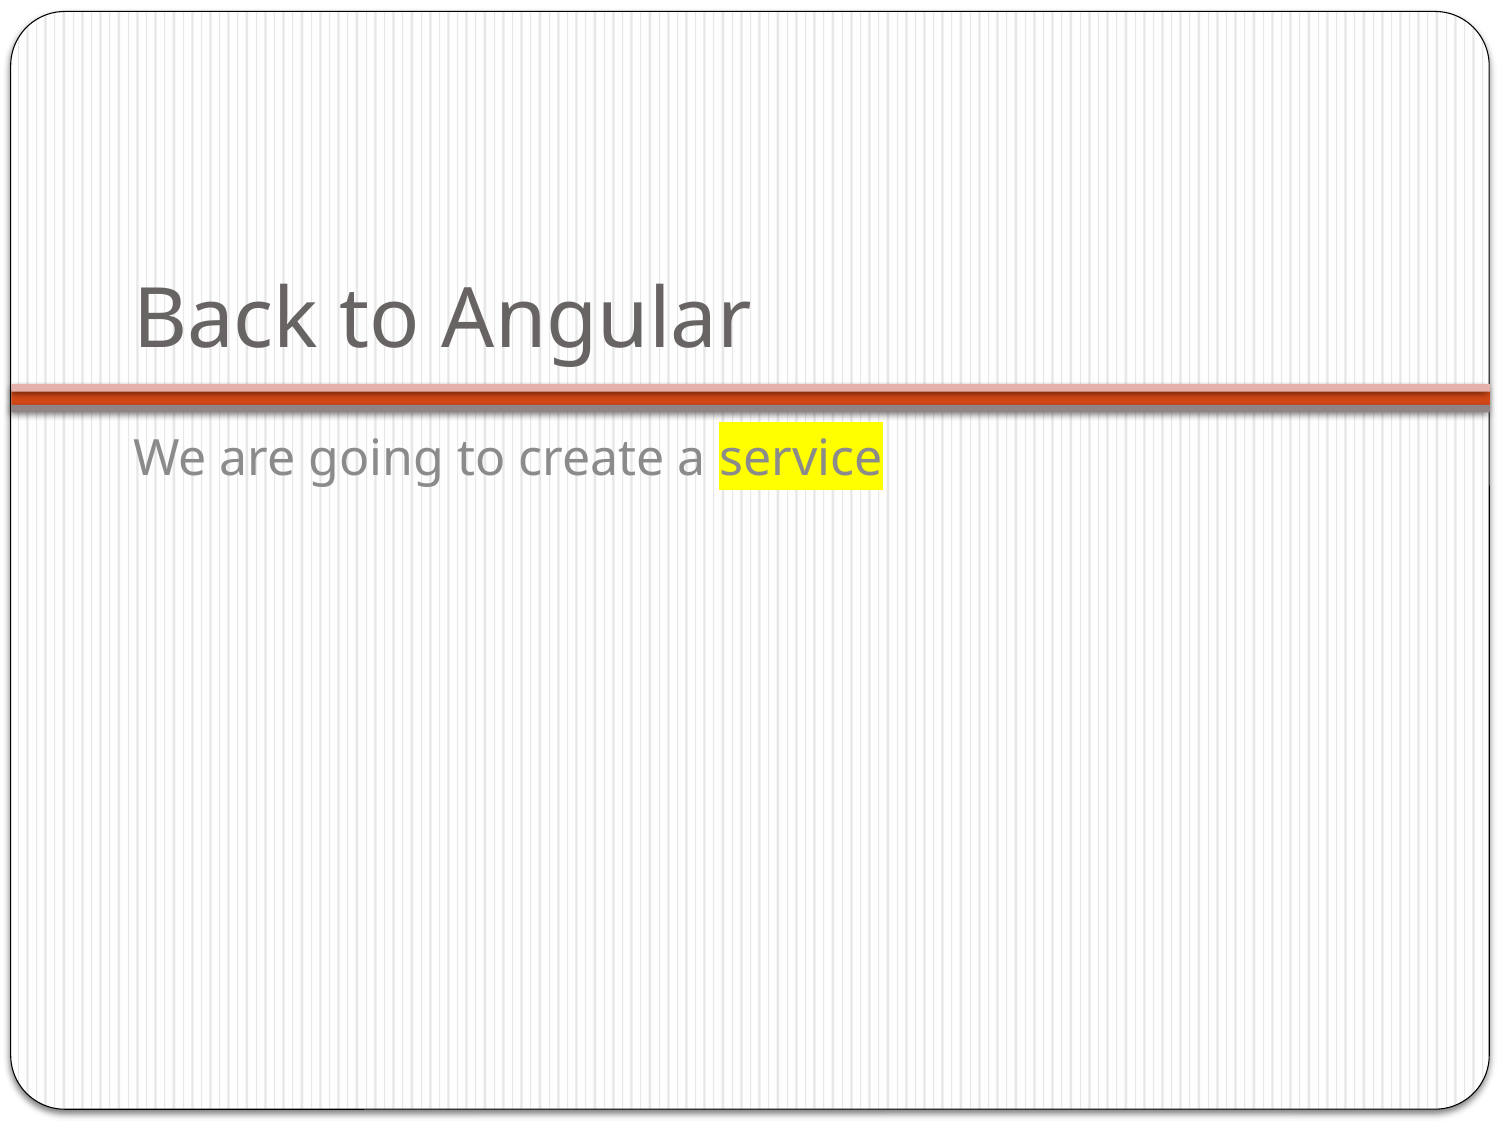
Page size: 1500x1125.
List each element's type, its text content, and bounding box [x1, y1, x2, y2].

title Back to Angular [118, 156, 1394, 380]
list We are going to create a service [118, 417, 1394, 638]
